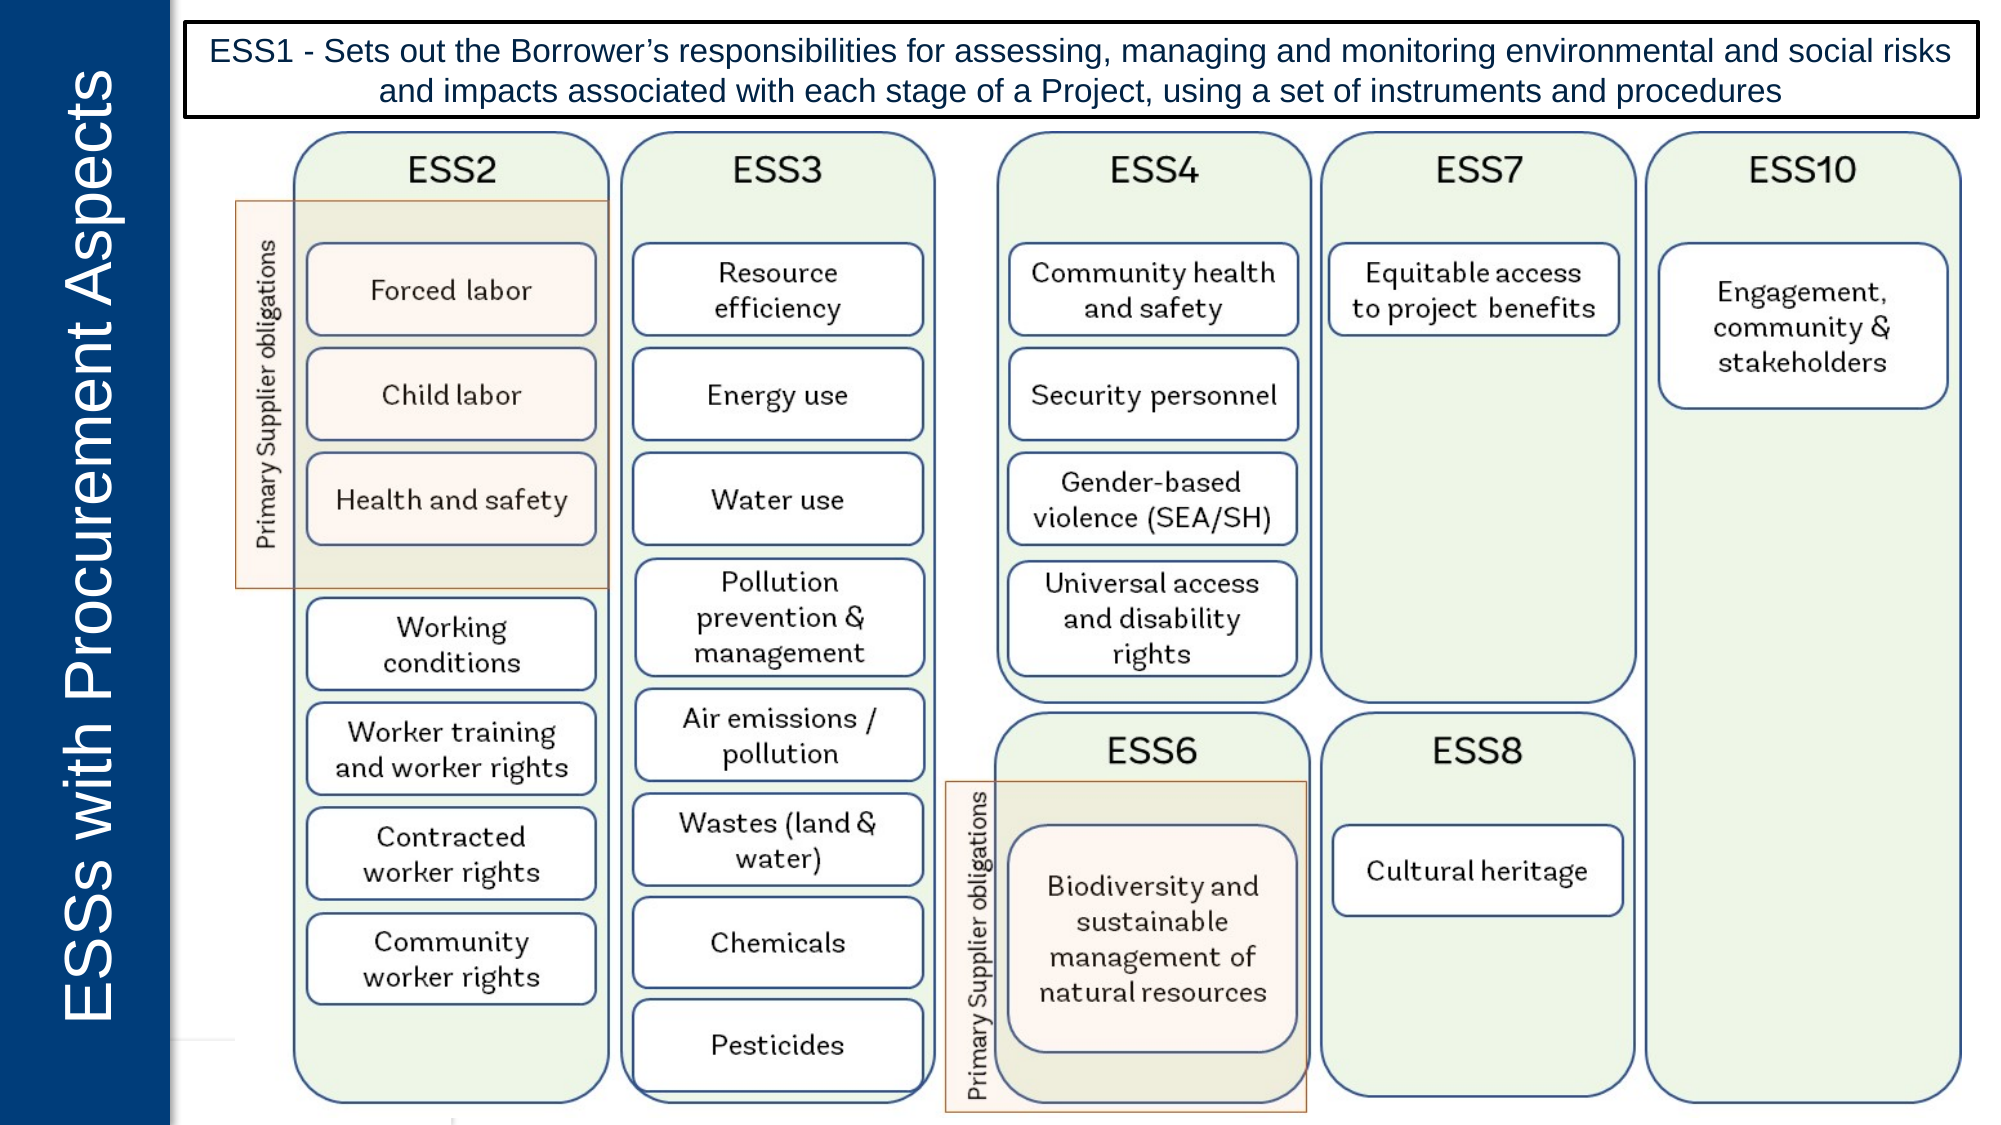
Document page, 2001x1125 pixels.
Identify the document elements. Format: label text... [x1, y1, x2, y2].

text_box ESSs with Procurement Aspects [0, 0, 170, 1125]
picture [235, 131, 1962, 1118]
text_box ESS1 - Sets out the Borrower’s responsibilities for assessing, managing and monitoring environmental and social risks and impacts associated with each stage of a Project, using a set of instruments and procedures [183, 20, 1980, 119]
